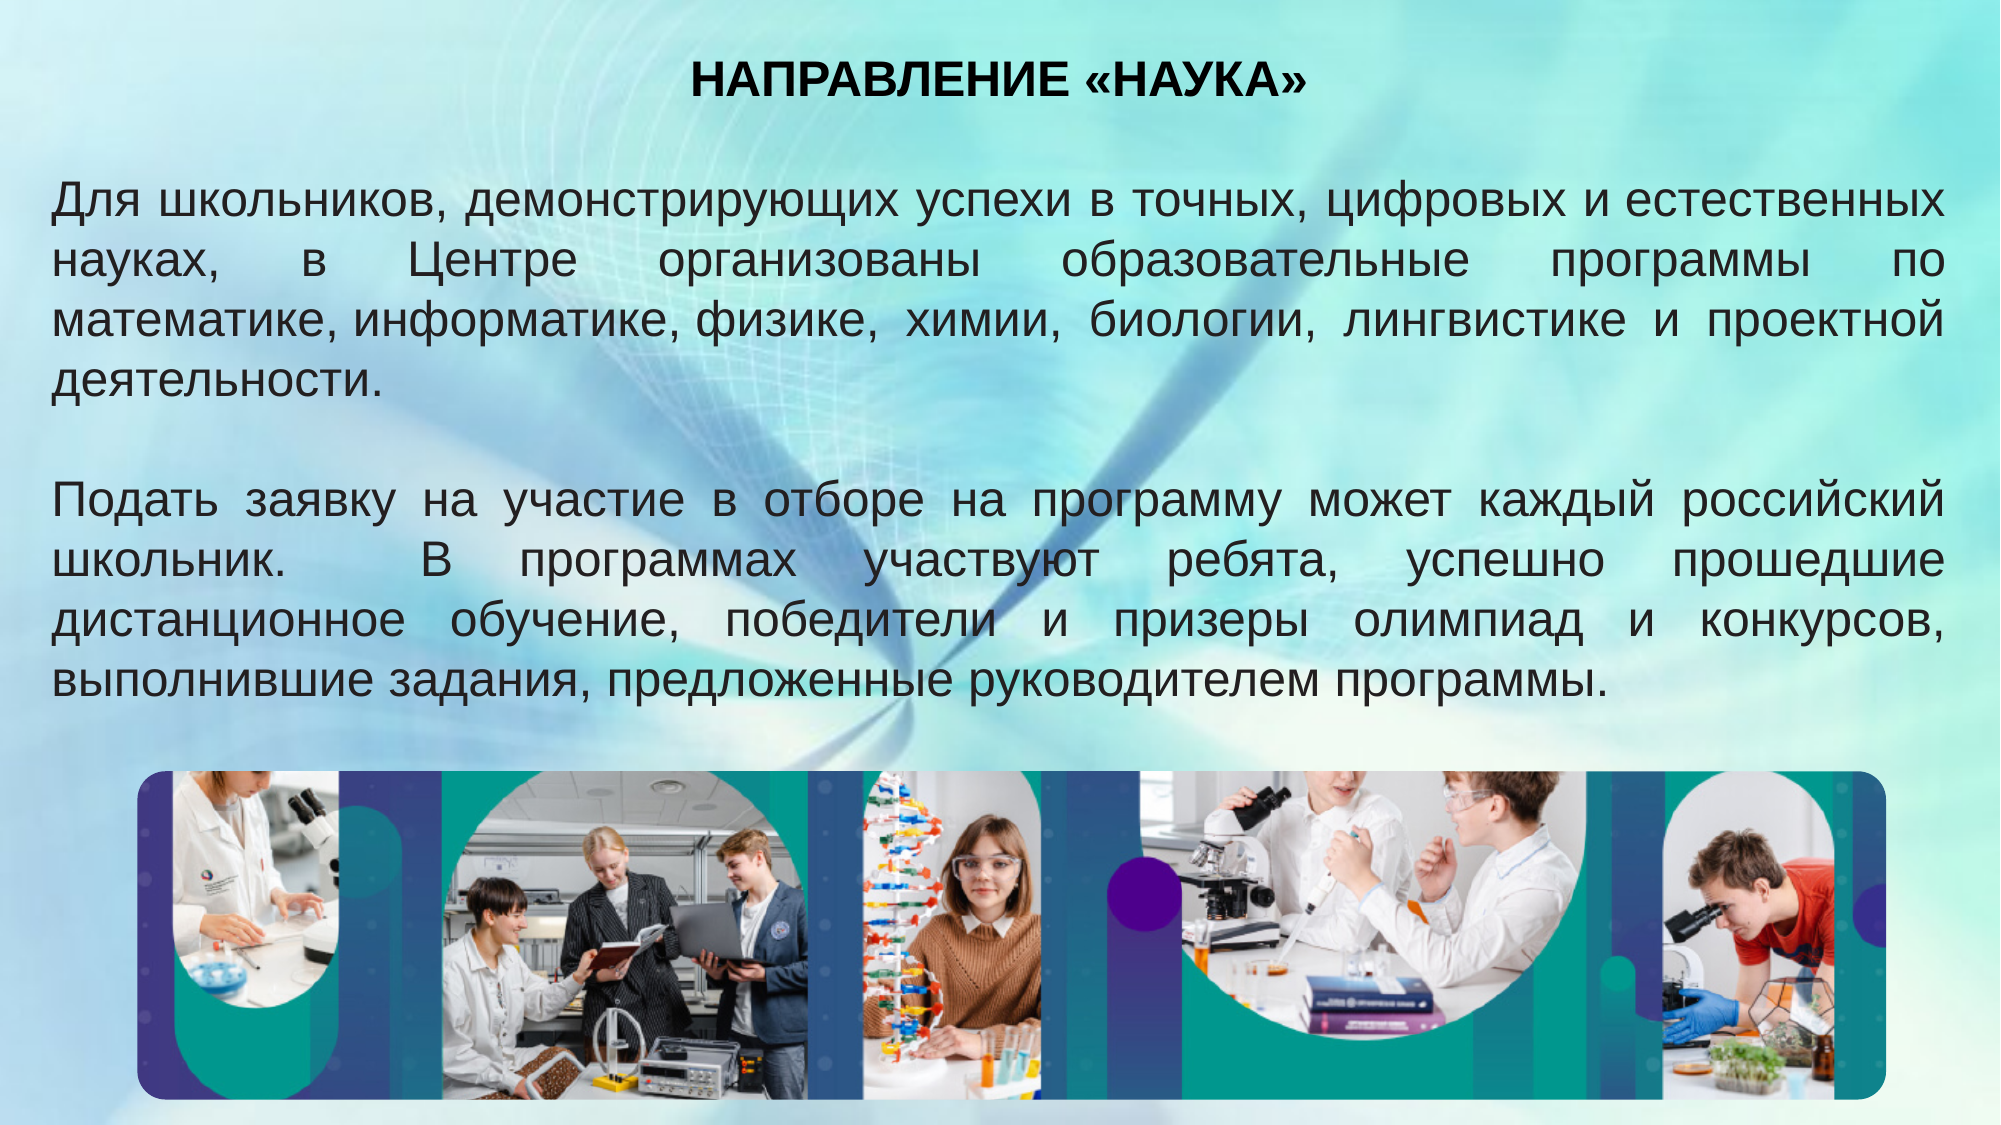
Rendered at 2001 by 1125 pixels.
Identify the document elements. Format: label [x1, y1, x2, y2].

picture [137, 771, 1887, 1100]
list [0, 0, 2000, 1125]
